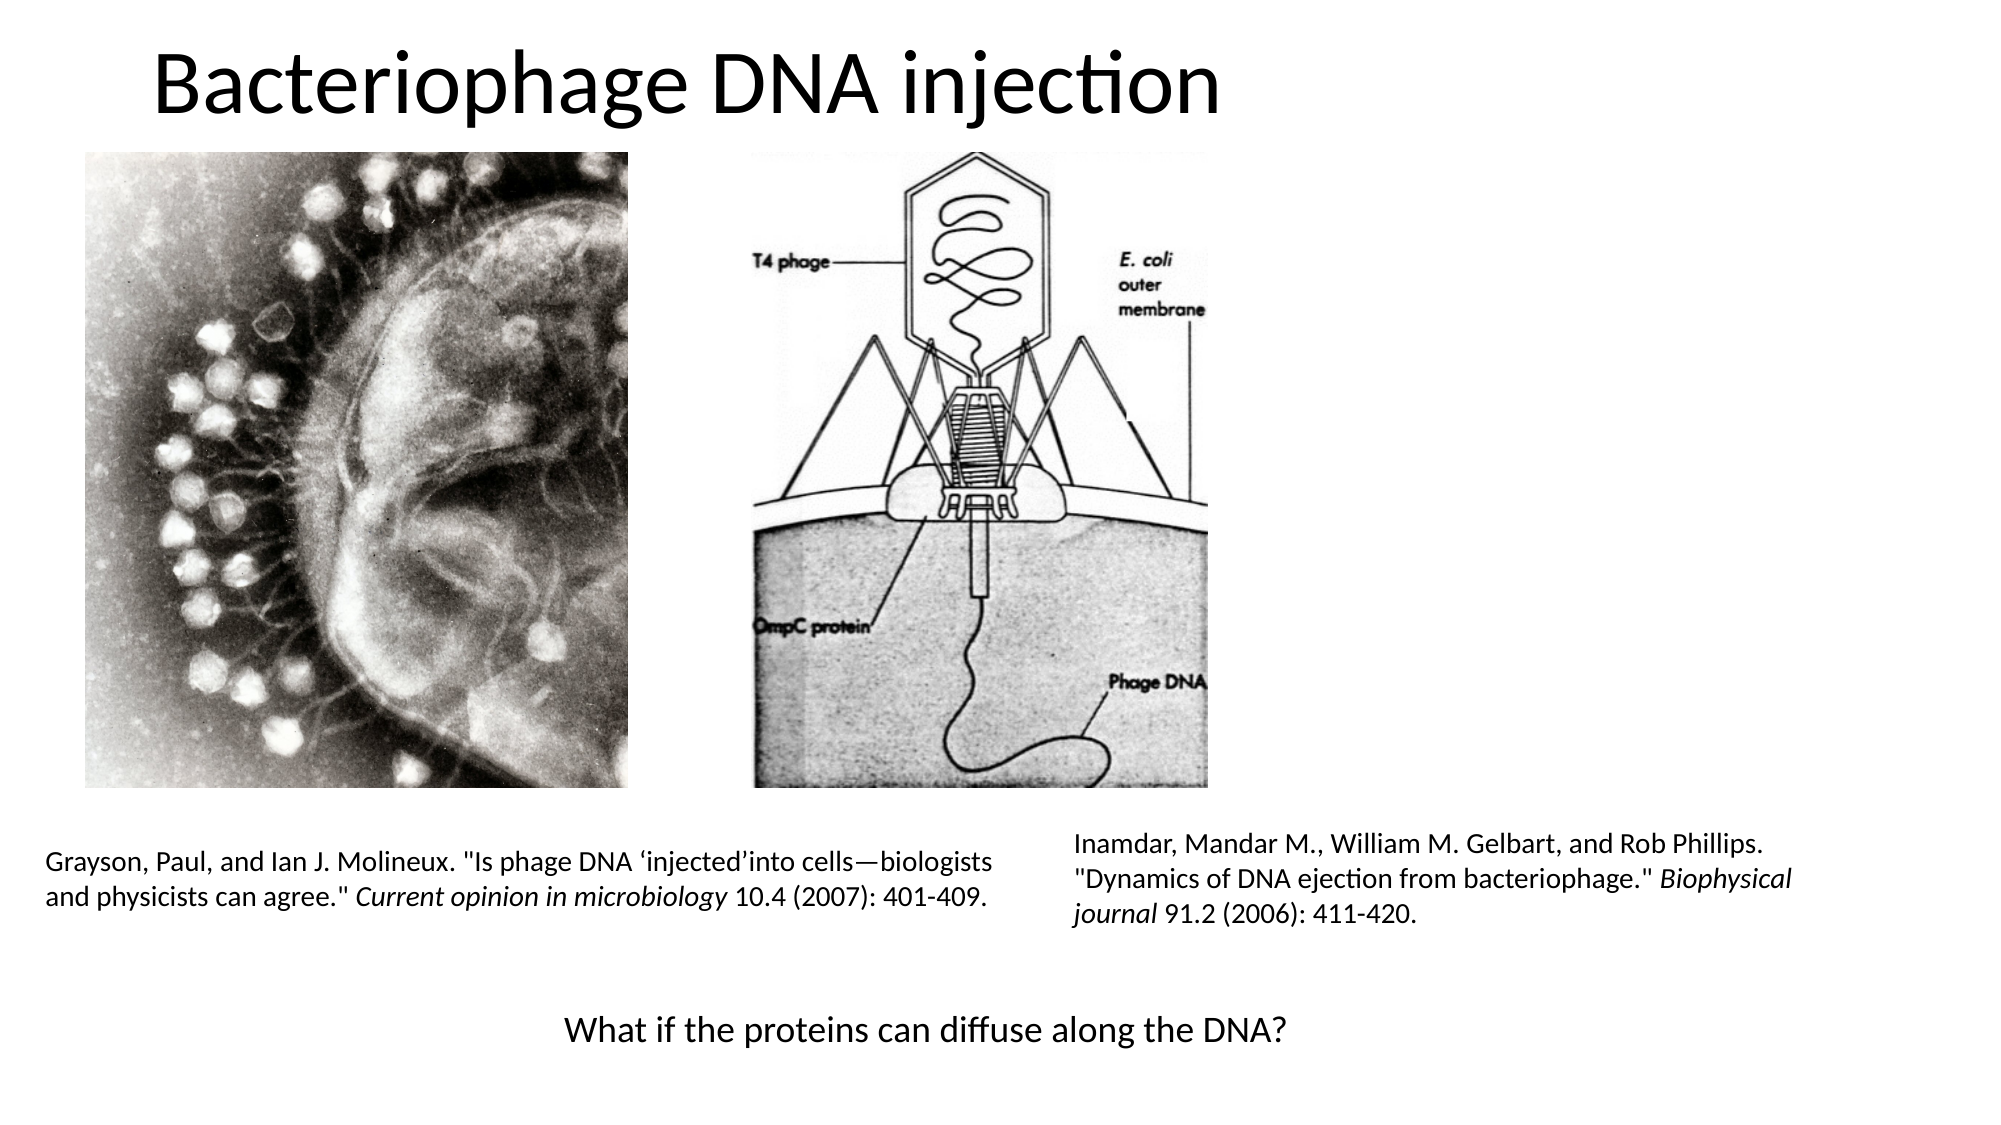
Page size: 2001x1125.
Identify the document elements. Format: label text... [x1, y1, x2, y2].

text_box What if the proteins can diffuse along the DNA? [549, 997, 1313, 1058]
picture [84, 152, 628, 789]
title Bacteriophage DNA injection [137, 20, 1863, 148]
text_box Inamdar, Mandar M., William M. Gelbart, and Rob Phillips. "Dynamics of DNA ejection from bacteriophage." Biophysical journal 91.2 (2006): 411-420. [1058, 816, 1863, 938]
picture [750, 152, 1208, 789]
text_box Grayson, Paul, and Ian J. Molineux. "Is phage DNA ‘injected’into cells—biologists and physicists can agree." Current opinion in microbiology 10.4 (2007): 401-409. [30, 834, 1031, 921]
